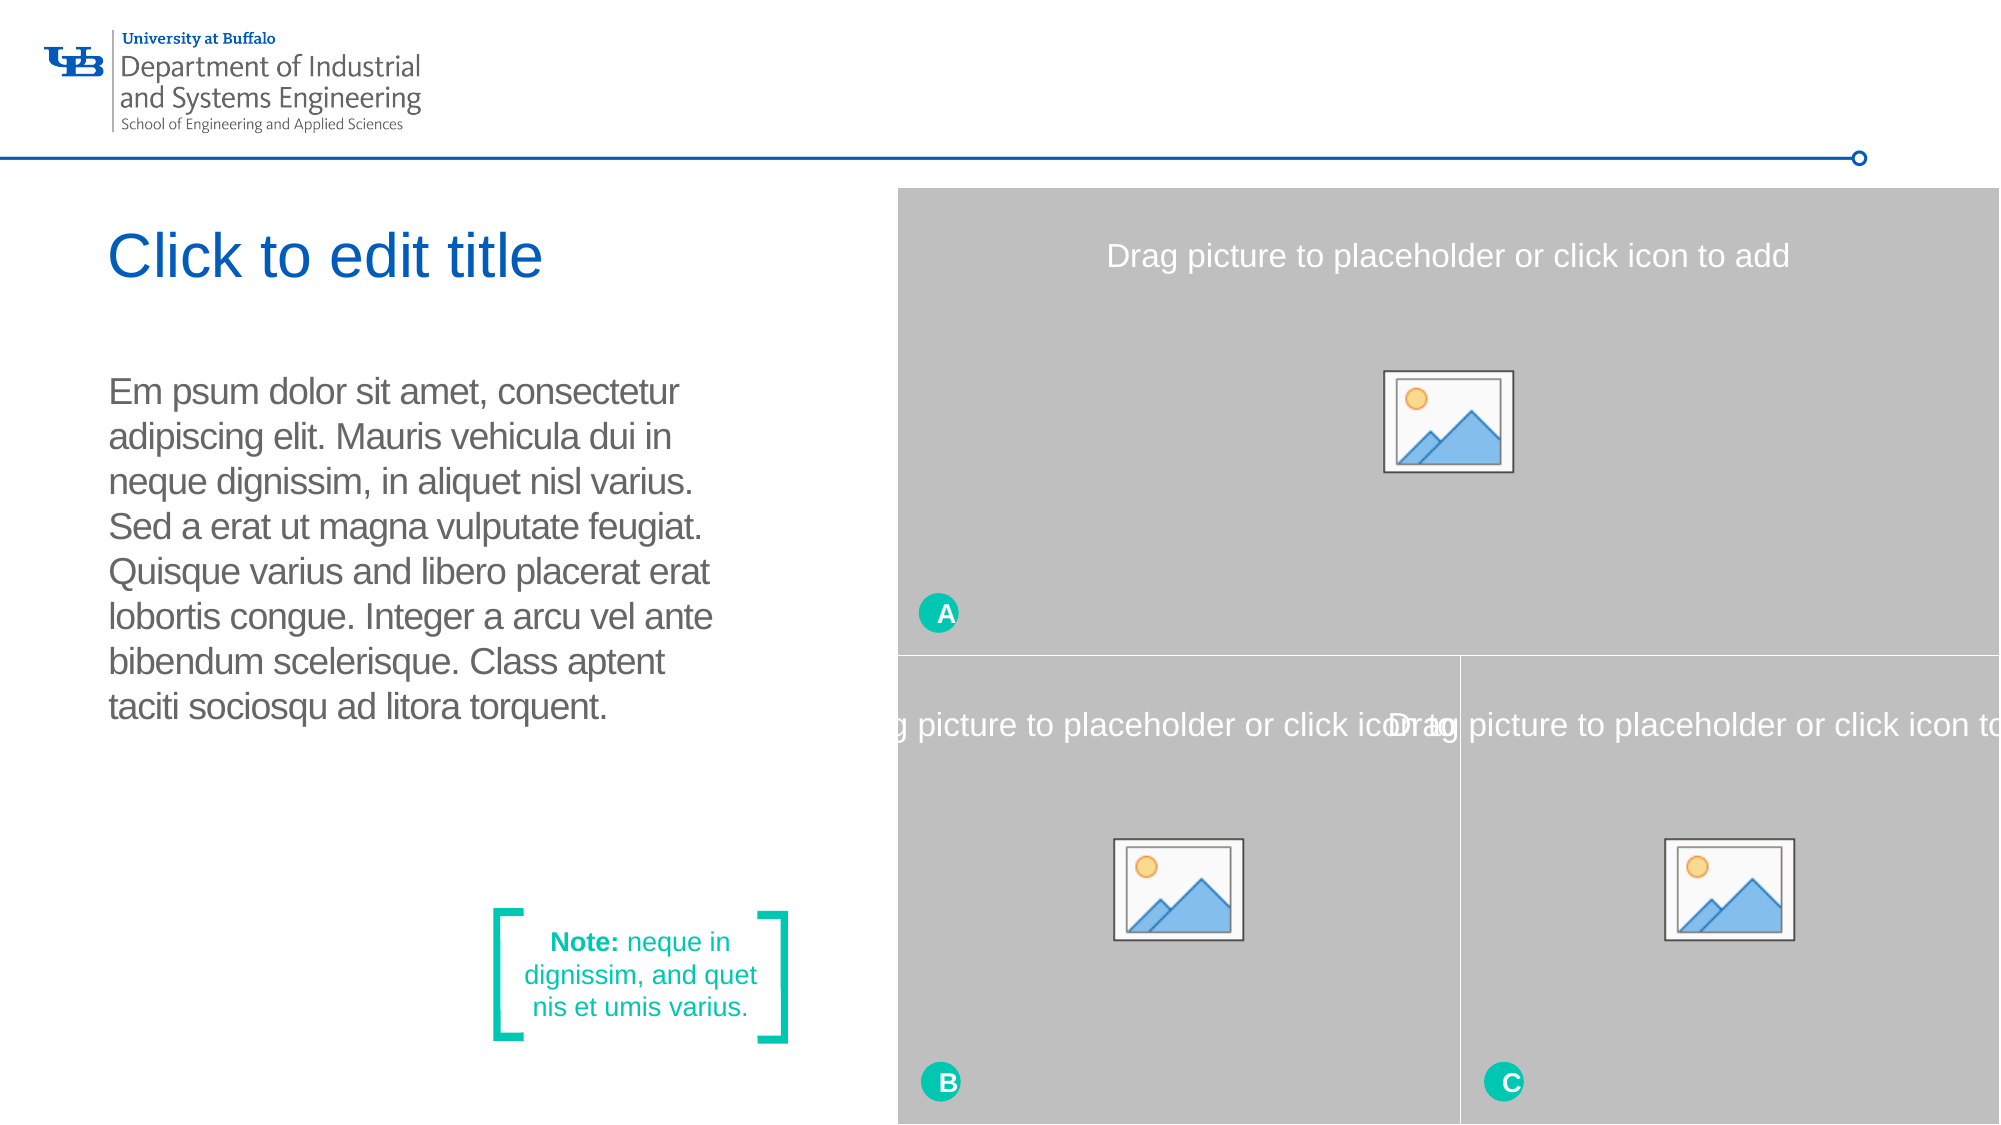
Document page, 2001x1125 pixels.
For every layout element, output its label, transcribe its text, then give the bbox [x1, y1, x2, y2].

list Em psum dolor sit amet, consectetur adipiscing elit. Mauris vehicula dui in neque dignissim, in aliquet nisl varius. Sed a erat ut magna vulputate feugiat. Quisque varius and libero placerat erat lobortis congue. Integer a arcu vel ante bibendum scelerisque. Class aptent taciti sociosqu ad litora torquent. [93, 359, 750, 814]
text_box Note: neque in dignissim, and quet nis et umis varius. [494, 917, 787, 1030]
text_box [757, 910, 788, 1044]
text_box [493, 907, 524, 1041]
title Click to edit title [93, 216, 837, 359]
picture [0, 0, 2000, 1125]
